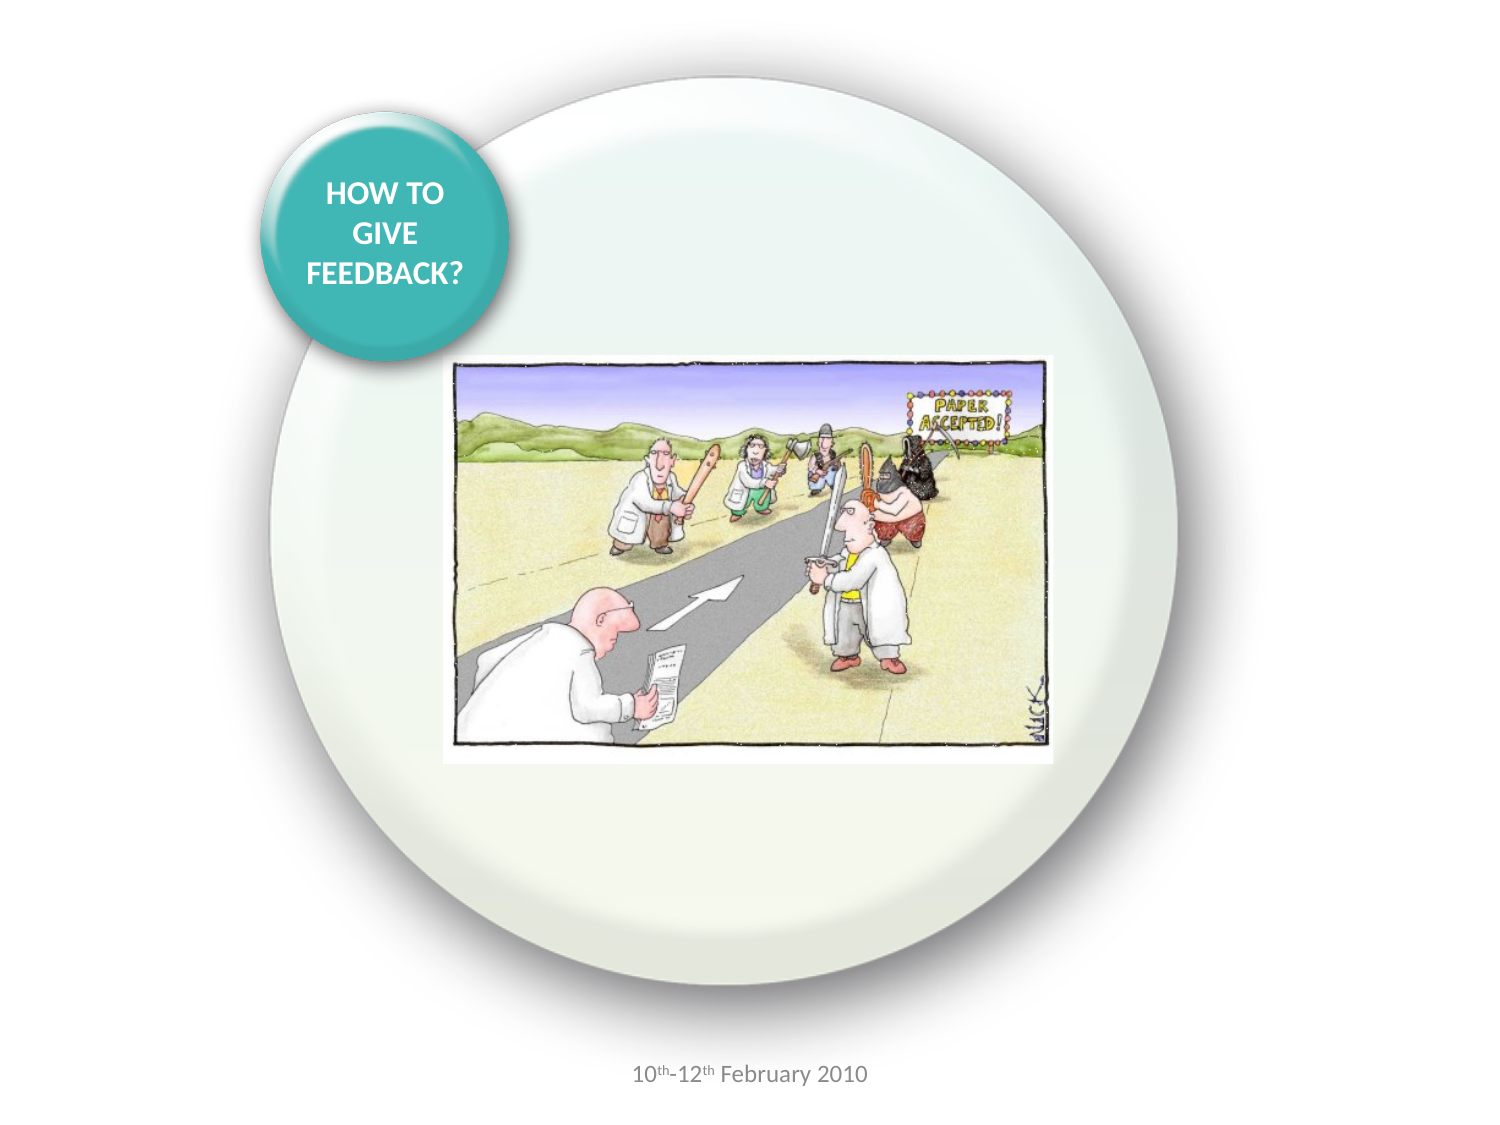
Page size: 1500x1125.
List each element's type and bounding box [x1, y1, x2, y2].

picture [159, 0, 1285, 1121]
